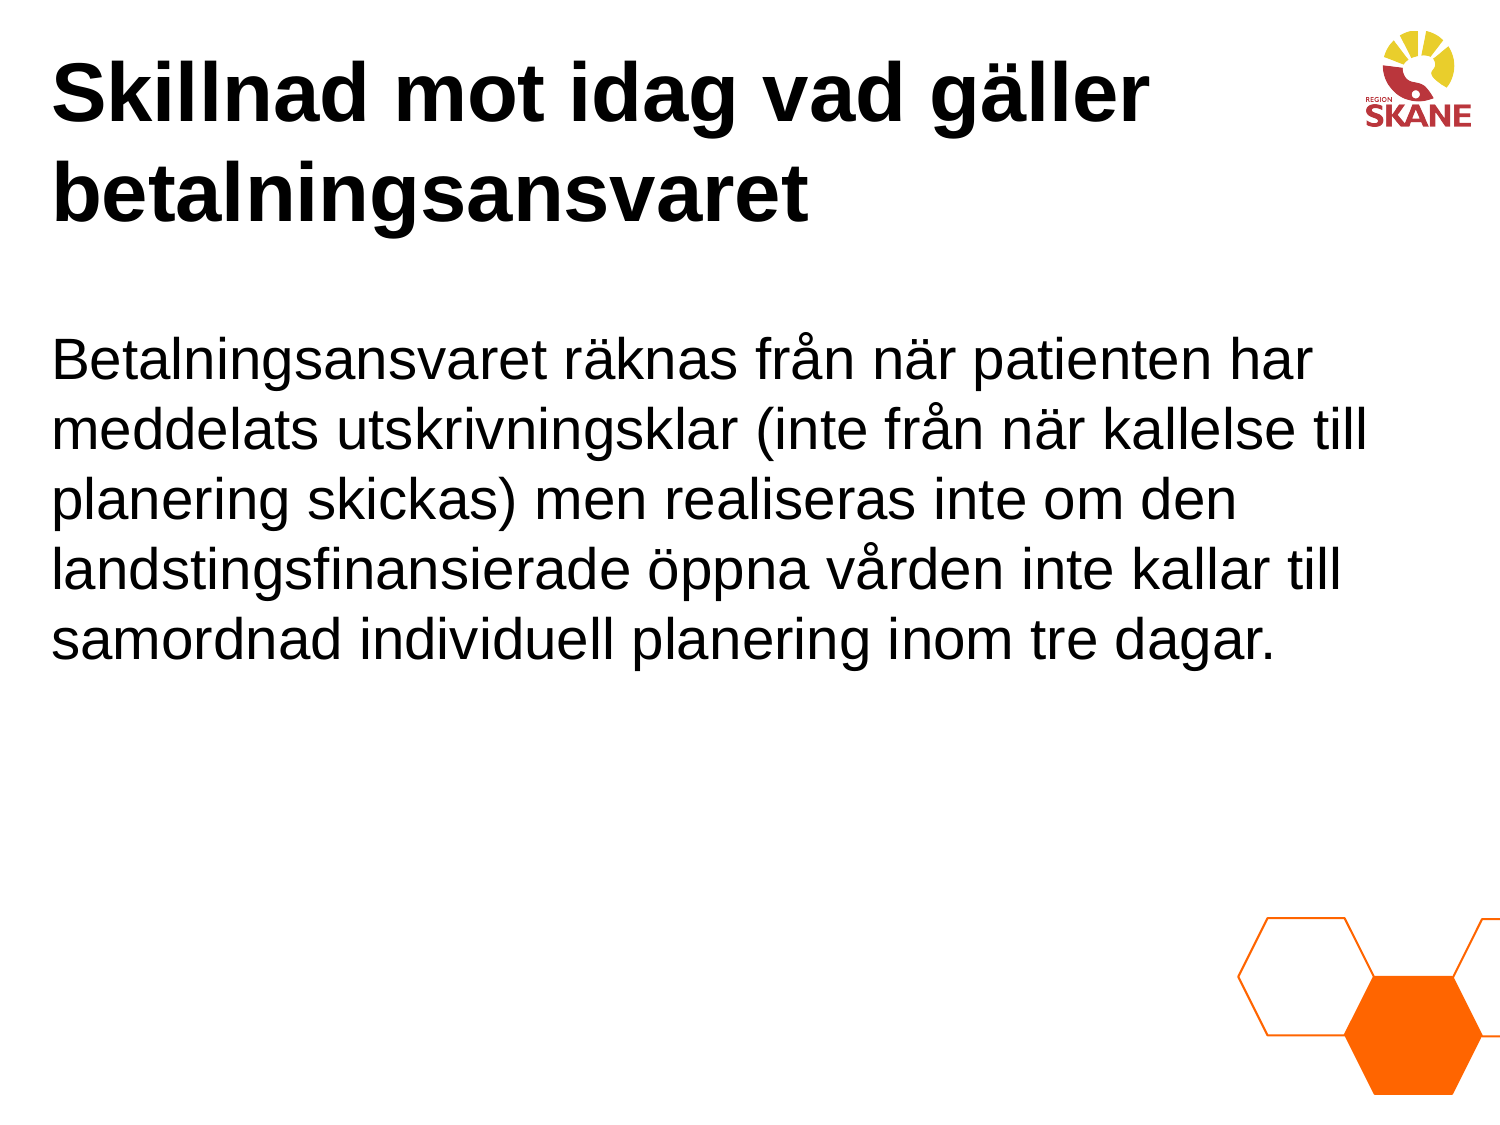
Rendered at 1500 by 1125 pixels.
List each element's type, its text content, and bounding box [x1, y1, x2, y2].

picture [1442, 31, 1471, 127]
list Betalningsansvaret räknas från när patienten har meddelats utskrivningsklar (inte från när kallelse till planering skickas) men realiseras inte om den landstingsfinansierade öppna vården inte kallar till samordnad individuell planering inom tre dagar. [35, 231, 1471, 1125]
title Skillnad mot idag vad gäller betalningsansvaret [35, 31, 1442, 231]
